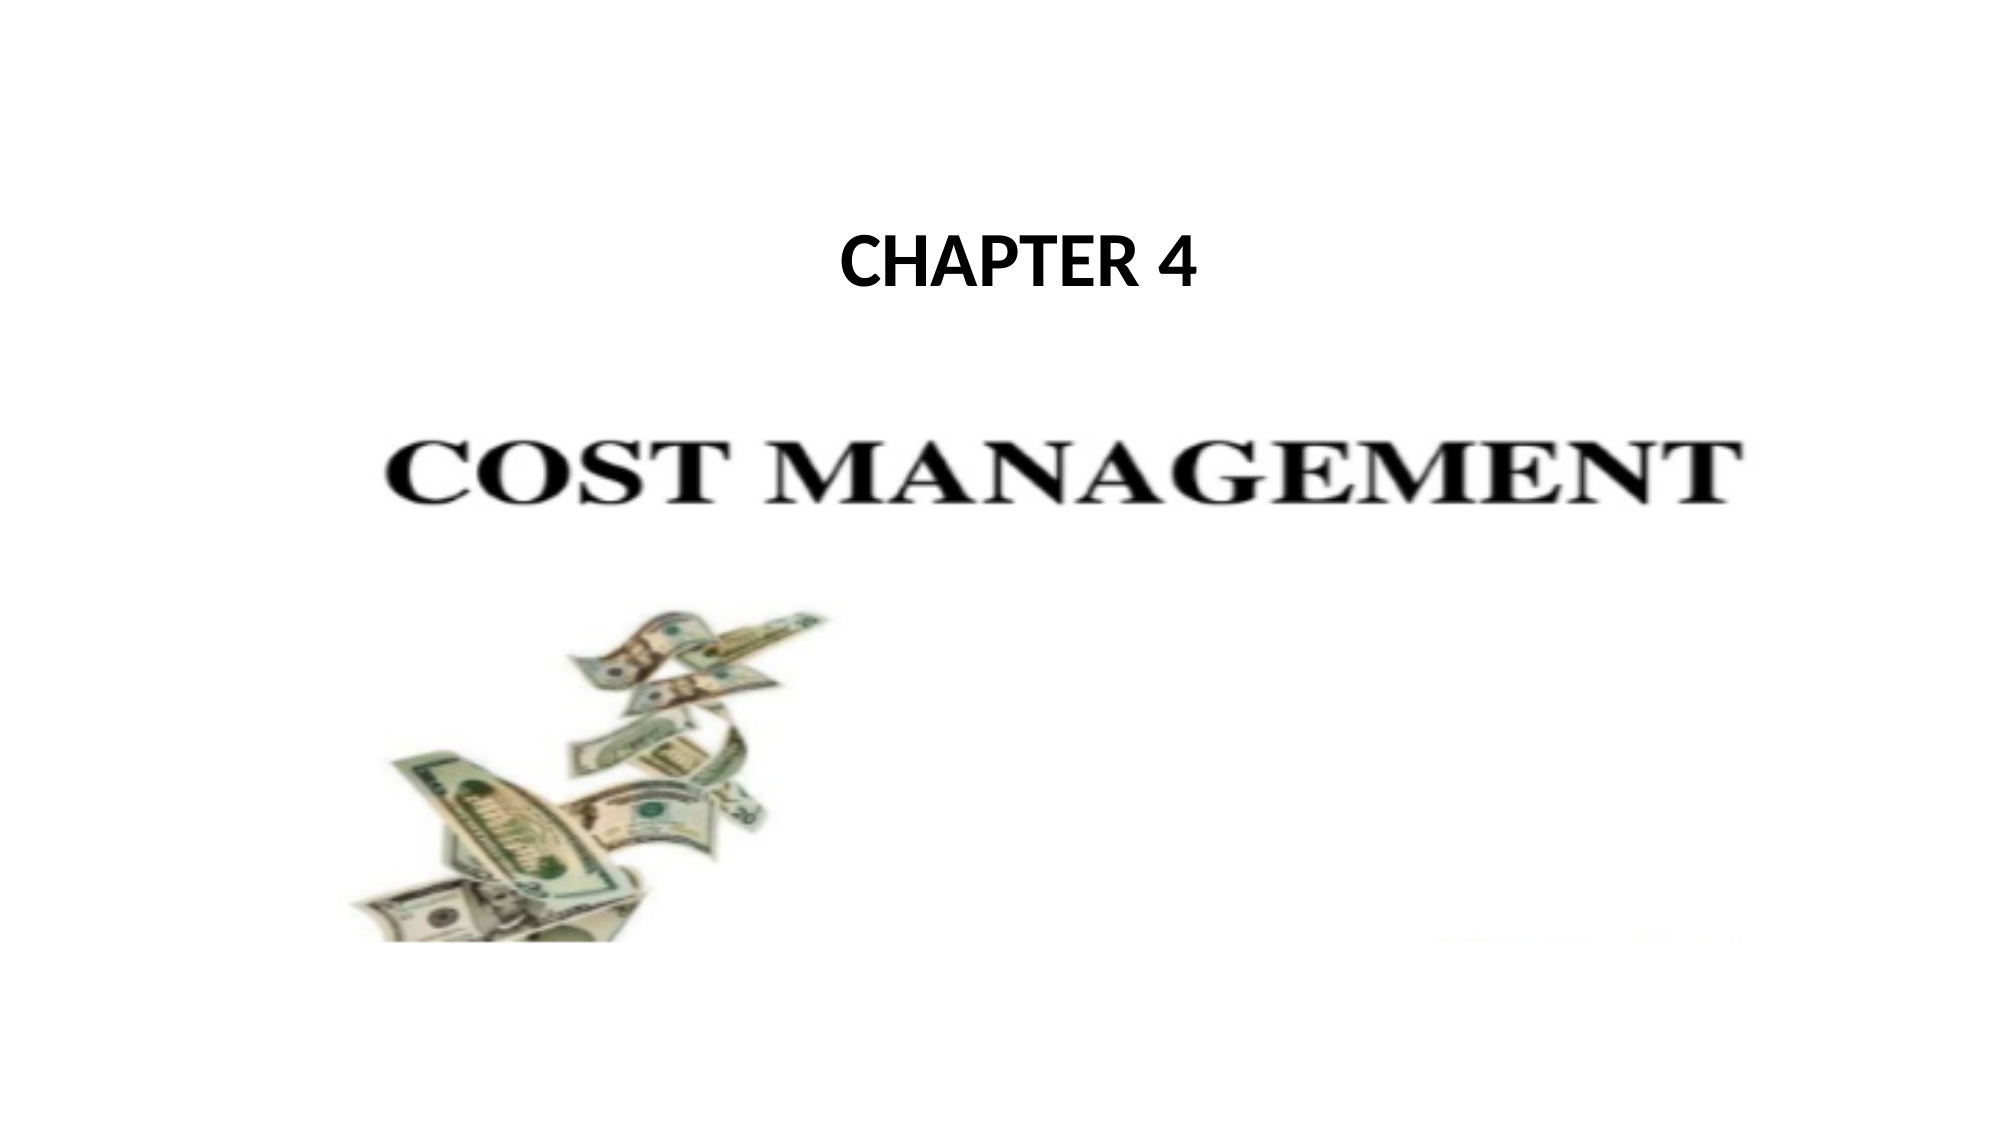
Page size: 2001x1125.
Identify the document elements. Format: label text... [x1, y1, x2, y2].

list CHAPTER 4 [153, 39, 1885, 507]
picture [249, 373, 1794, 1036]
